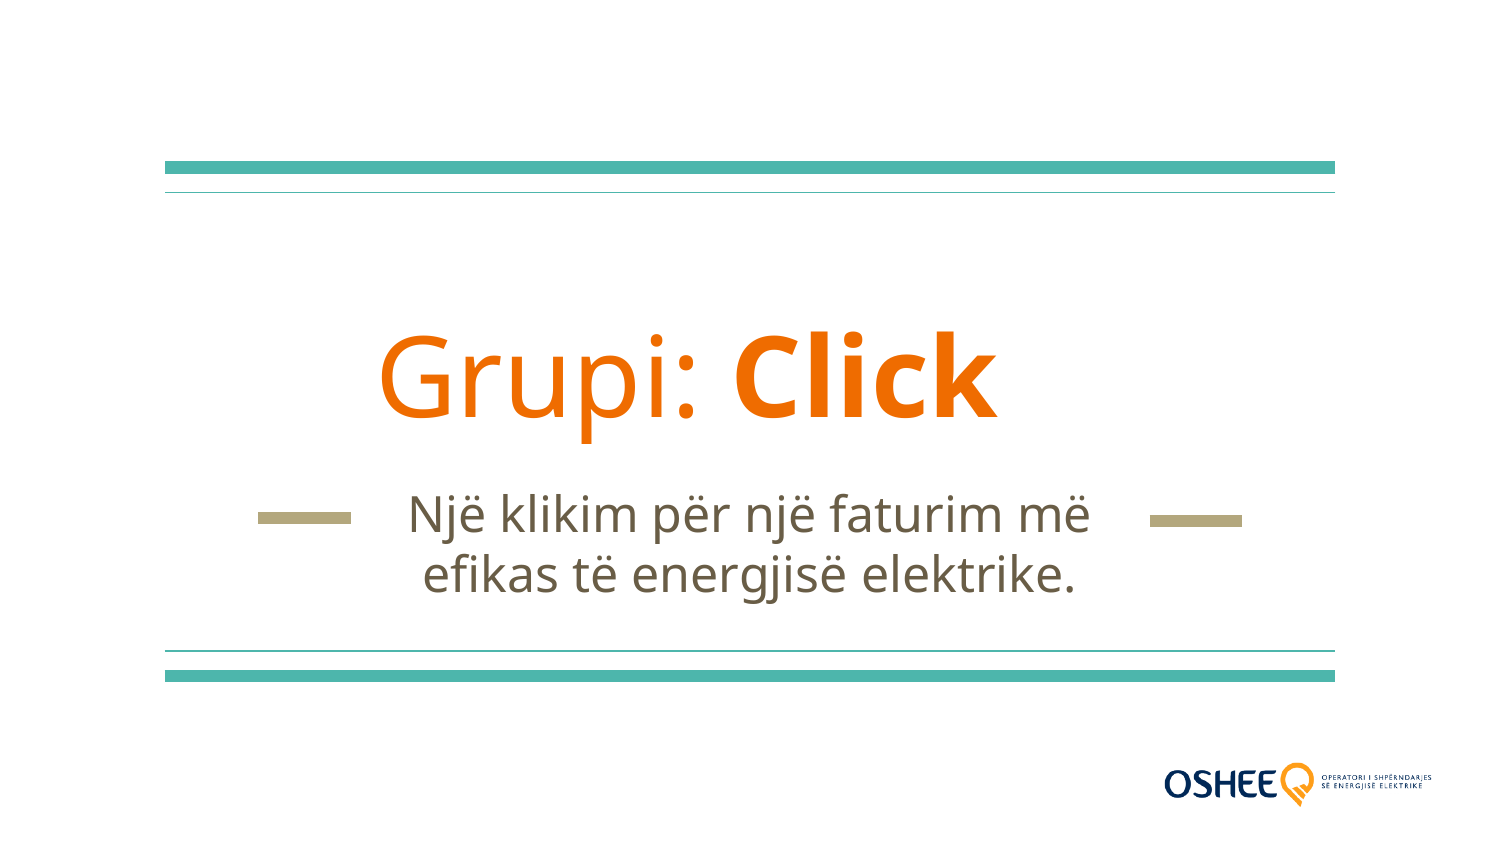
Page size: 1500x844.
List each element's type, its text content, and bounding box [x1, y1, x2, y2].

subtitle Një klikim për një faturim më efikas të energjisë elektrike. [350, 467, 1150, 598]
picture [1141, 754, 1455, 815]
title Grupi: Click [164, 287, 1336, 456]
